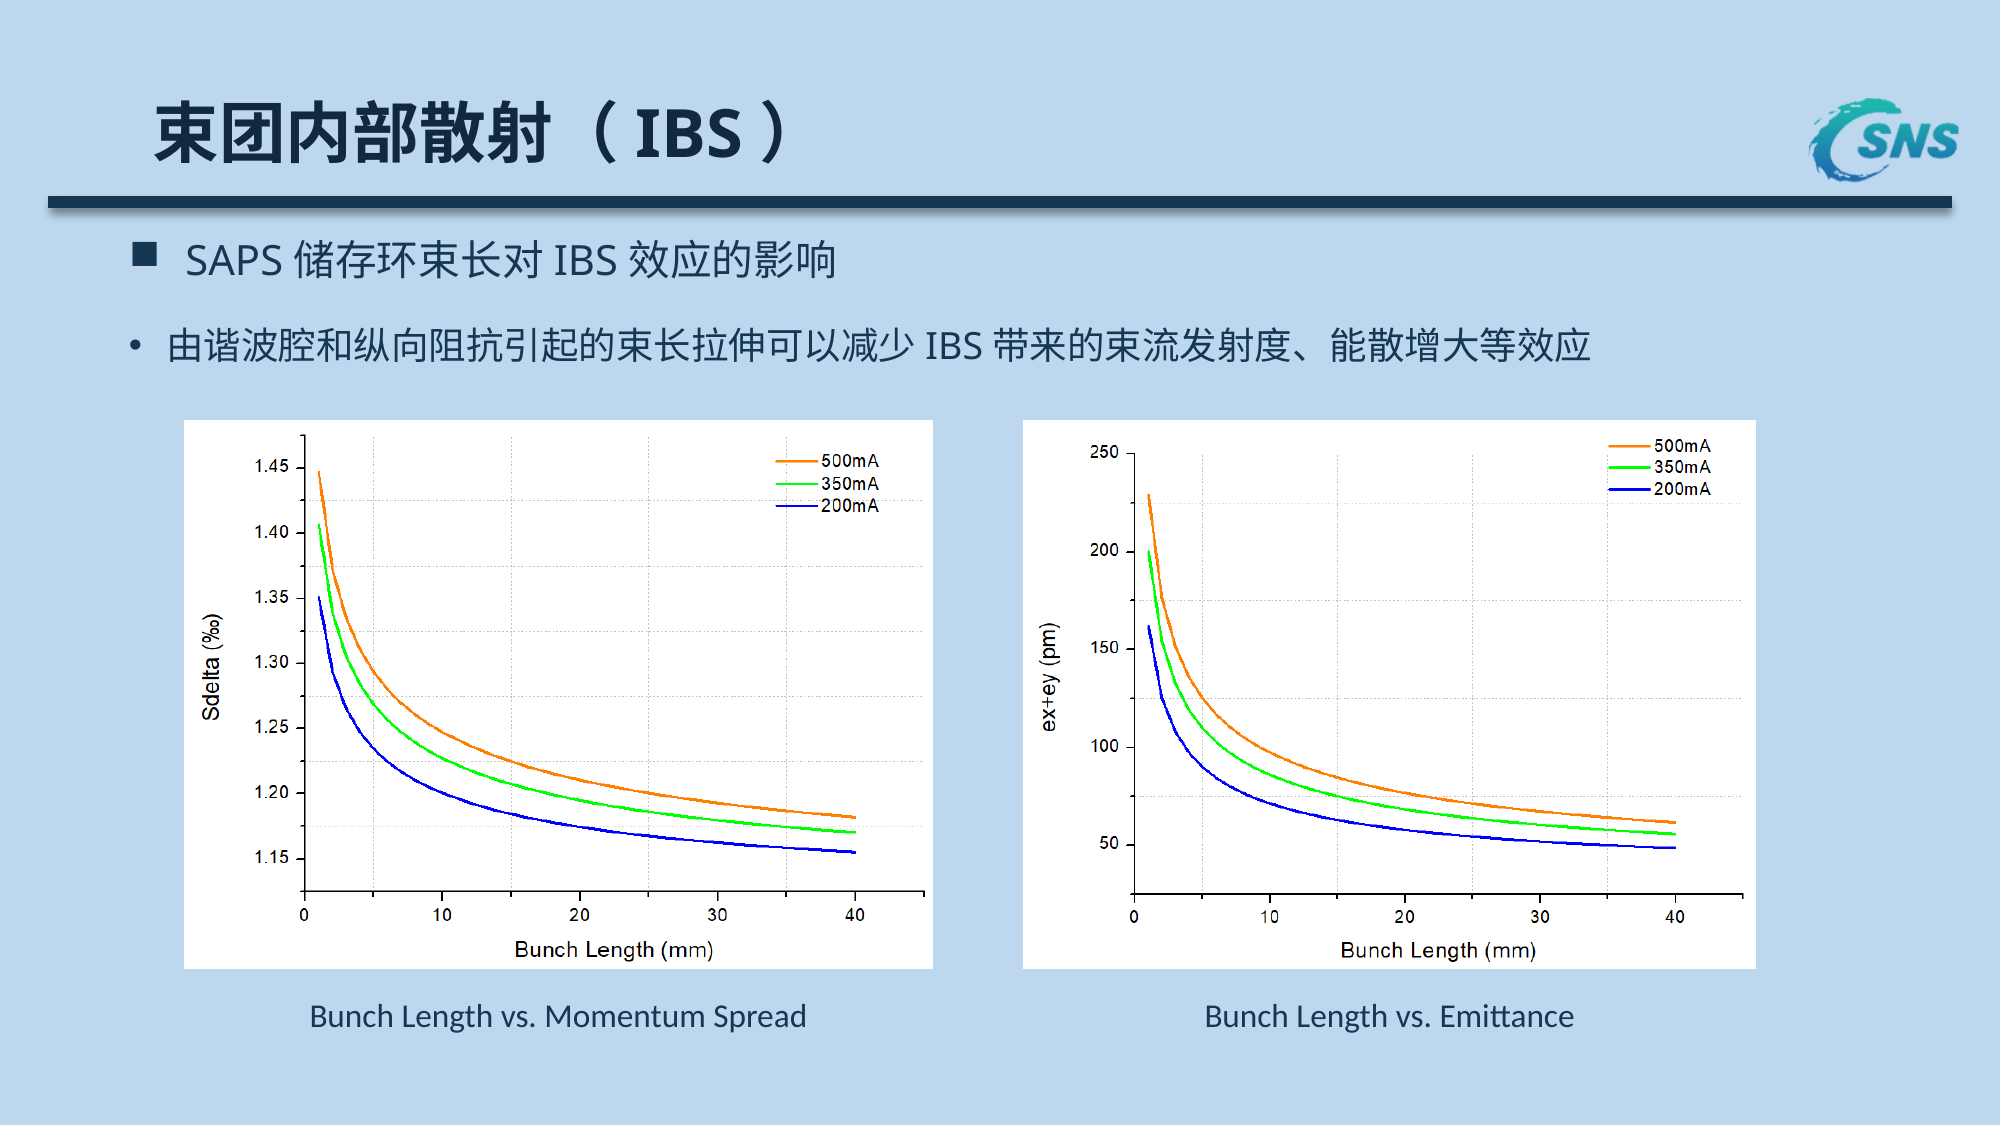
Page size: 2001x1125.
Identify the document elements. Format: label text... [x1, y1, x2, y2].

text_box 由谐波腔和纵向阻抗引起的束长拉伸可以减少IBS带来的束流发射度、能散增大等效应 [114, 319, 1839, 375]
list SAPS储存环束长对IBS效应的影响 [114, 231, 1840, 885]
text_box Bunch Length vs. Emittance [1070, 986, 1709, 1042]
text_box Bunch Length vs. Momentum Spread [294, 986, 933, 1042]
picture [184, 420, 933, 969]
title 束团内部散射（IBS） [137, 64, 1863, 207]
picture [1863, 90, 1972, 183]
picture [1023, 420, 1756, 969]
